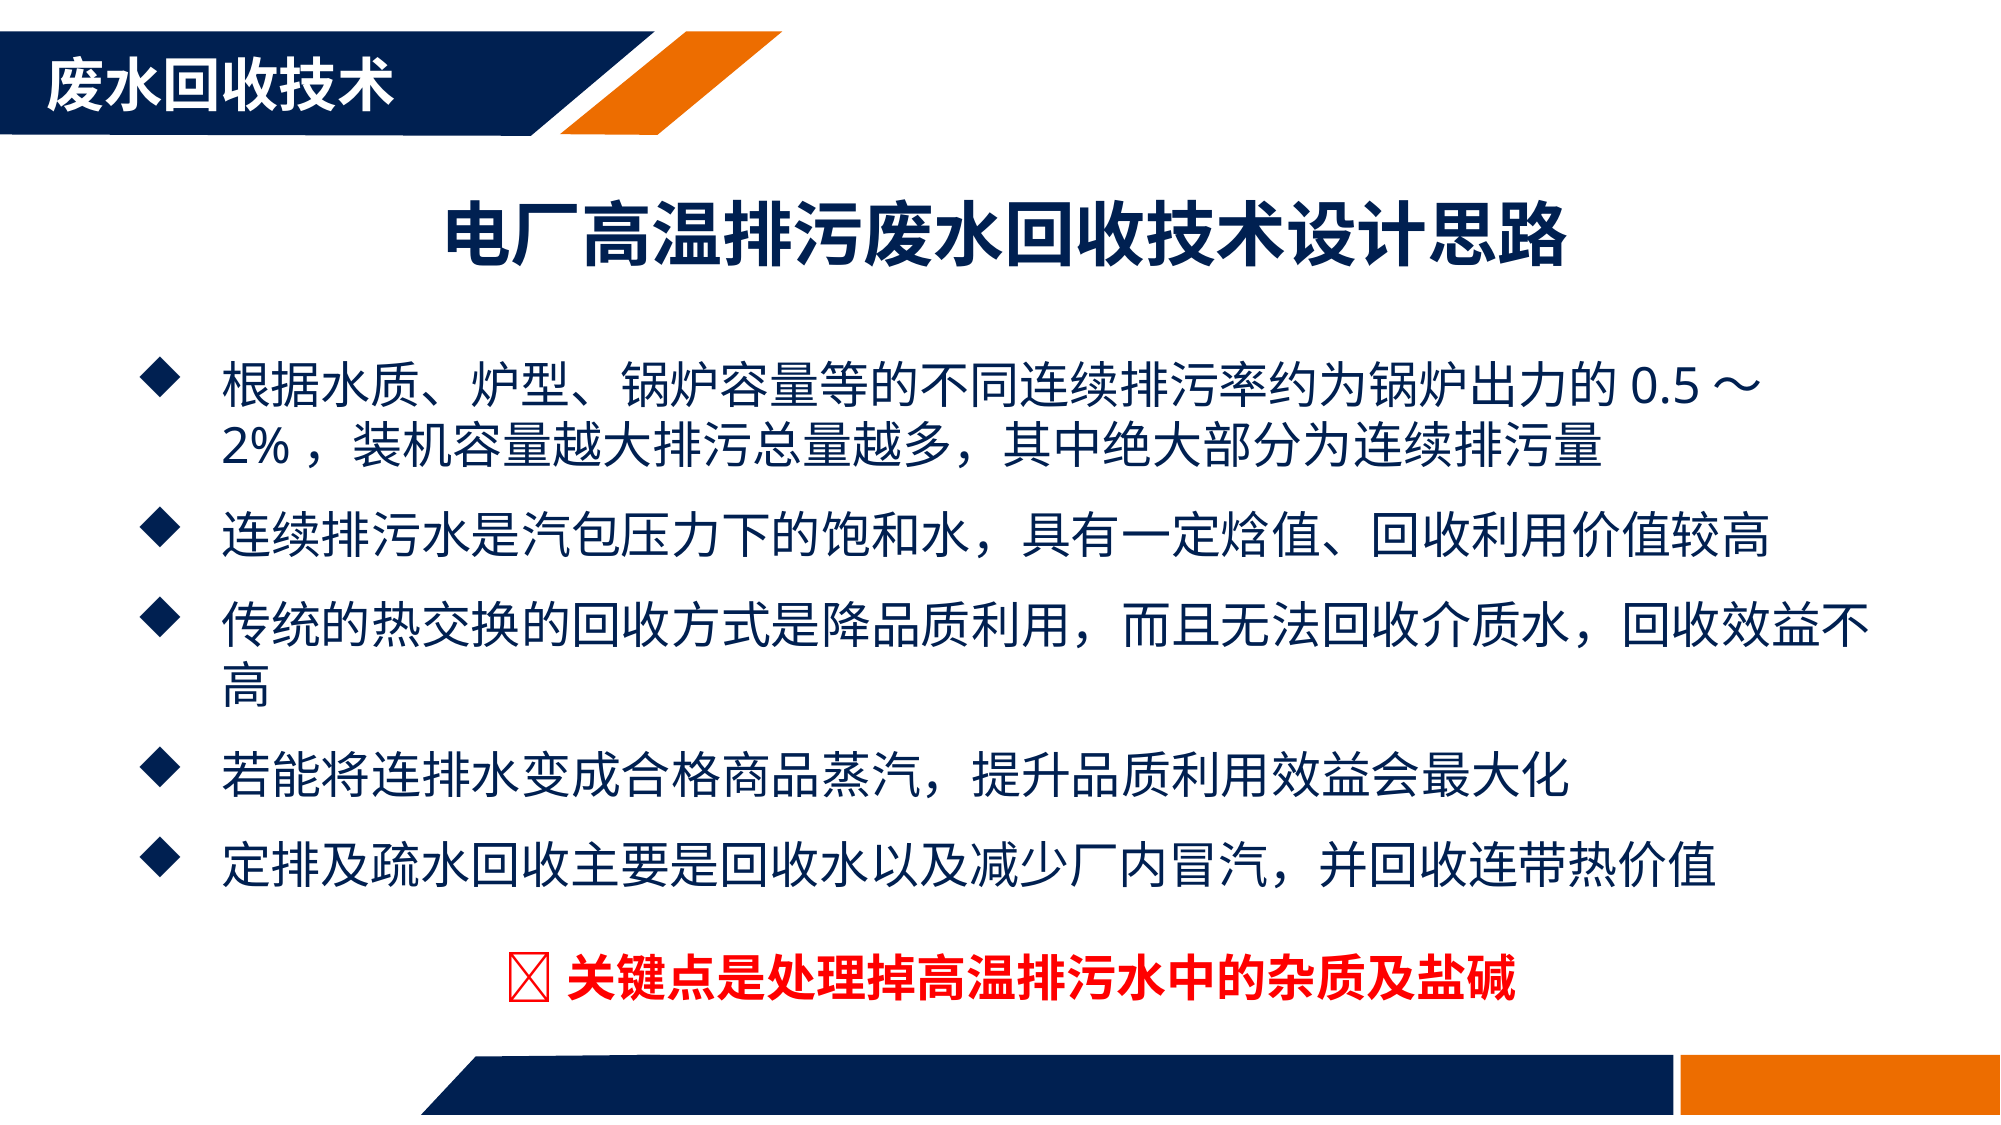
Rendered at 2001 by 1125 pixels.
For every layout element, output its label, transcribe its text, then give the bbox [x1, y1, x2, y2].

text_box 根据水质、炉型、锅炉容量等的不同连续排污率约为锅炉出力的0.5～2%，装机容量越大排污总量越多，其中绝大部分为连续排污量 连续排污水是汽包压力下的饱和水，具有一定焓值、回收利用价值较高 传统的热交换的回收方式是降品质利用，而且无法回收介质水，回收效益不高 若能将连排水变成合格商品蒸汽，提升品质利用效益会最大化 定排及疏水回收主要是回收水以及减少厂内冒汽，并回收连带热价值 关键点是处理掉高温排污水中的杂质及盐碱 [133, 353, 1888, 1007]
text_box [0, 31, 783, 136]
text_box [635, 1053, 1675, 1117]
text_box [419, 1052, 661, 1117]
text_box [1678, 1053, 2000, 1117]
text_box 电厂高温排污废水回收技术设计思路 [163, 189, 1846, 275]
